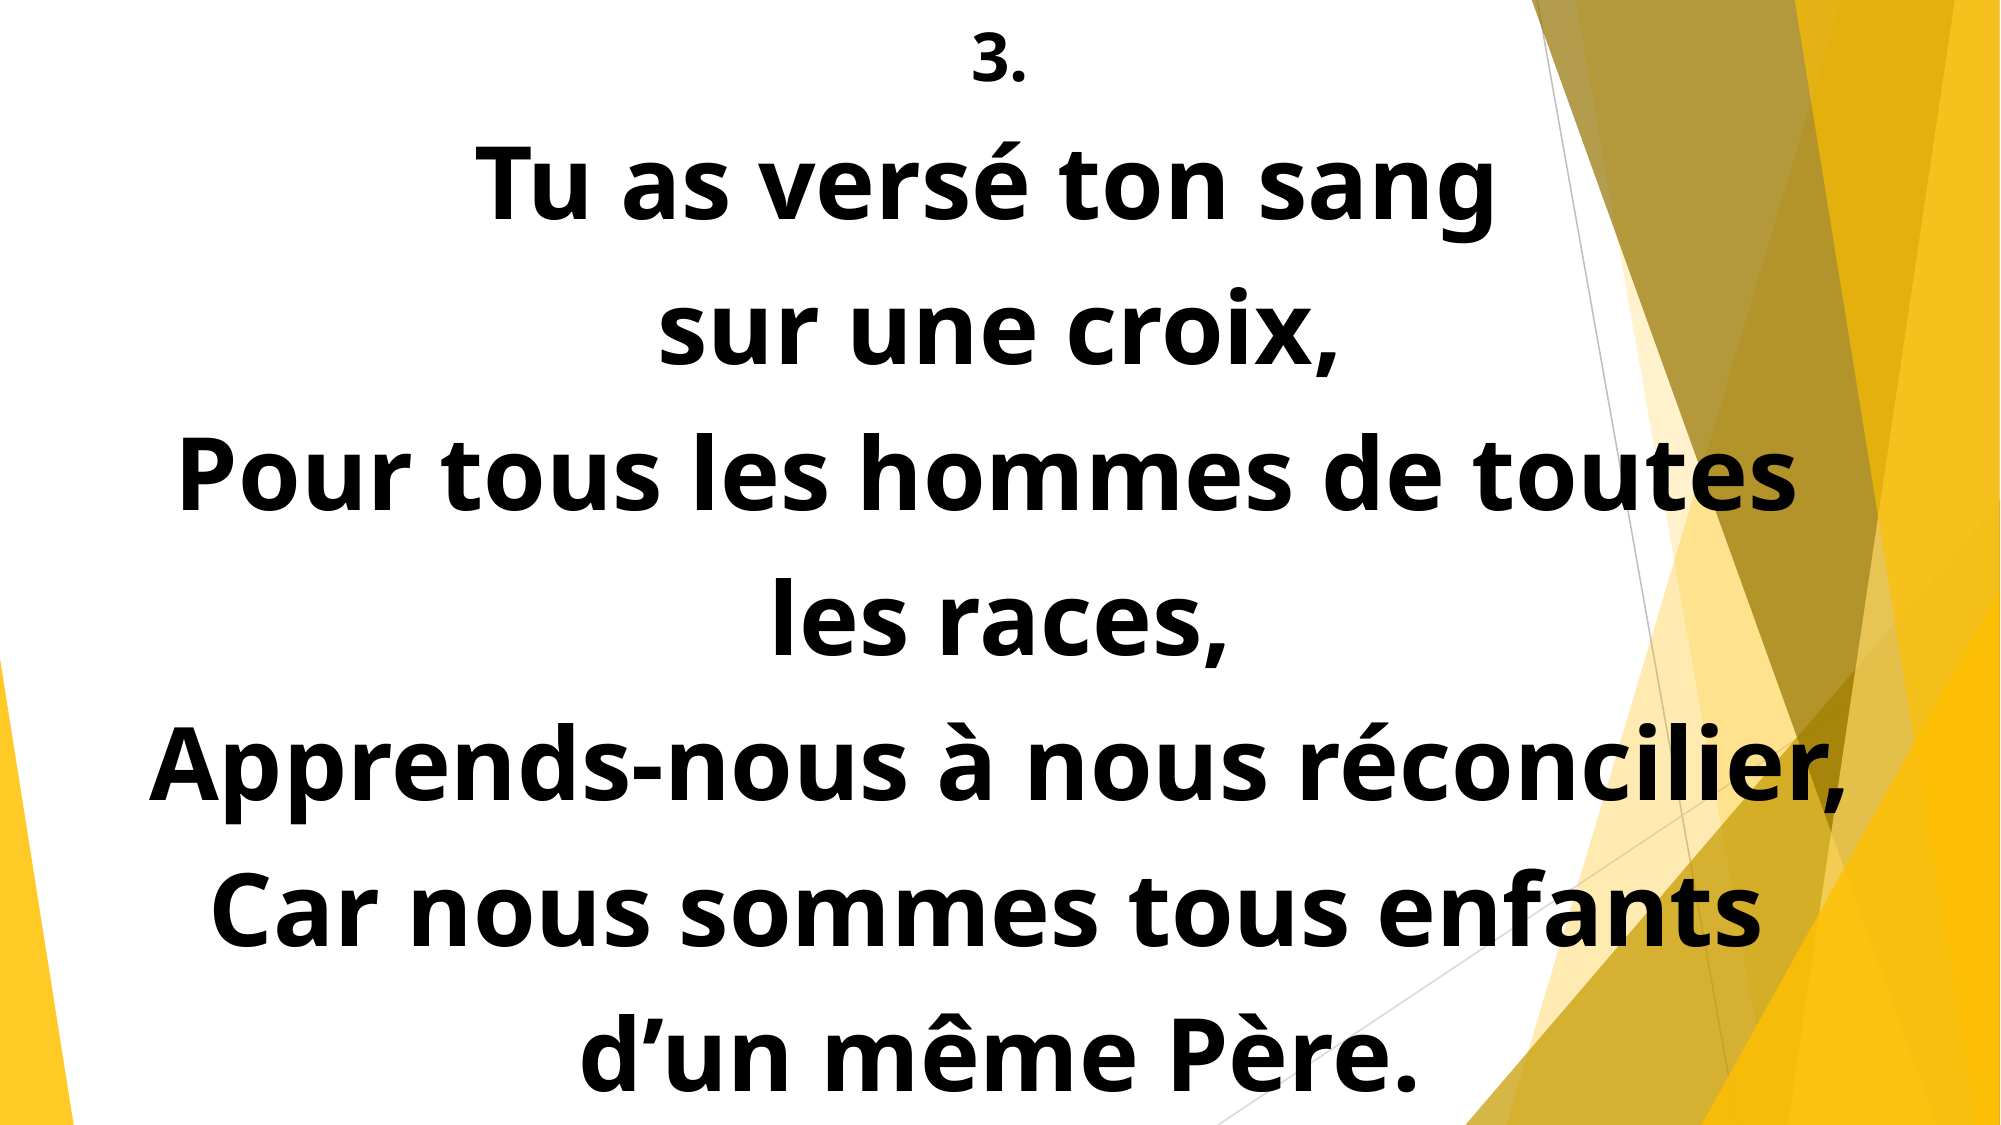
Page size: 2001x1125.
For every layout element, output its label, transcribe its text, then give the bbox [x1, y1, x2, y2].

list 3. Tu as versé ton sang sur une croix, Pour tous les hommes de toutes les races, Apprends-nous à nous réconcilier, Car nous sommes tous enfants d’un même Père. [0, 0, 2000, 1125]
